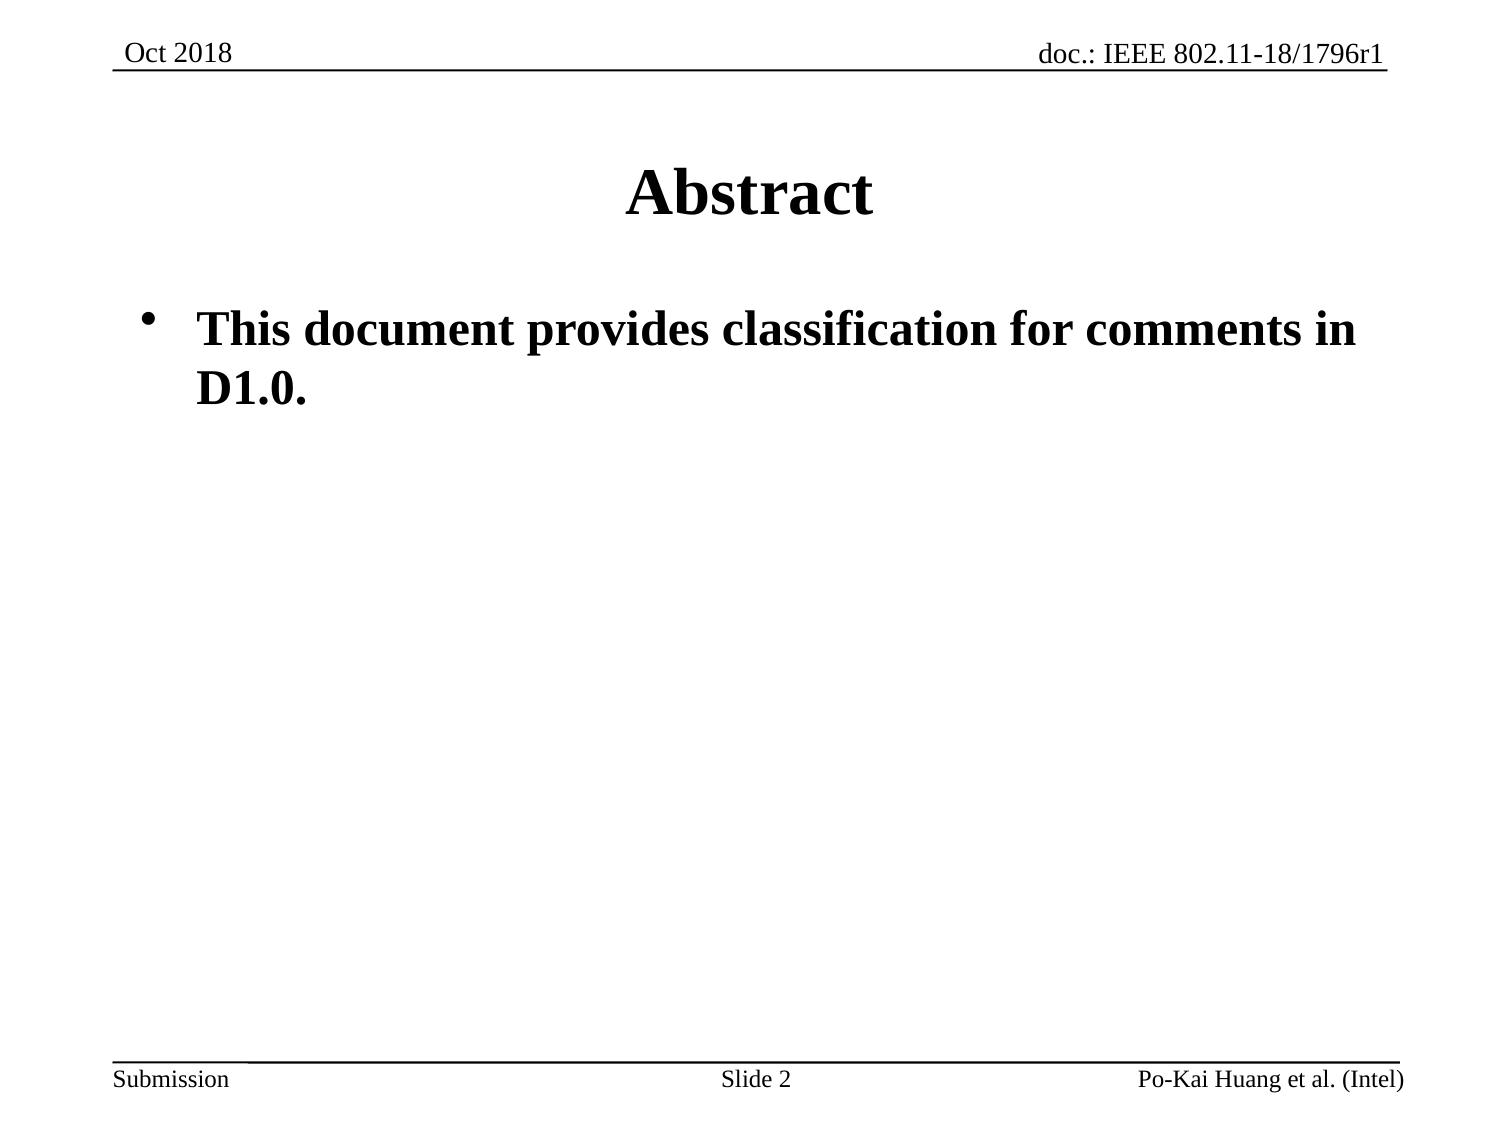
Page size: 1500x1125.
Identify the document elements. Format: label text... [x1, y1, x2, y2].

slide_number Slide 2 [712, 1062, 800, 1093]
footer Po-Kai Huang et al. (Intel) [1134, 1062, 1405, 1093]
title Abstract [112, 99, 1388, 276]
list This document provides classification for comments in D1.0. [124, 287, 1401, 963]
